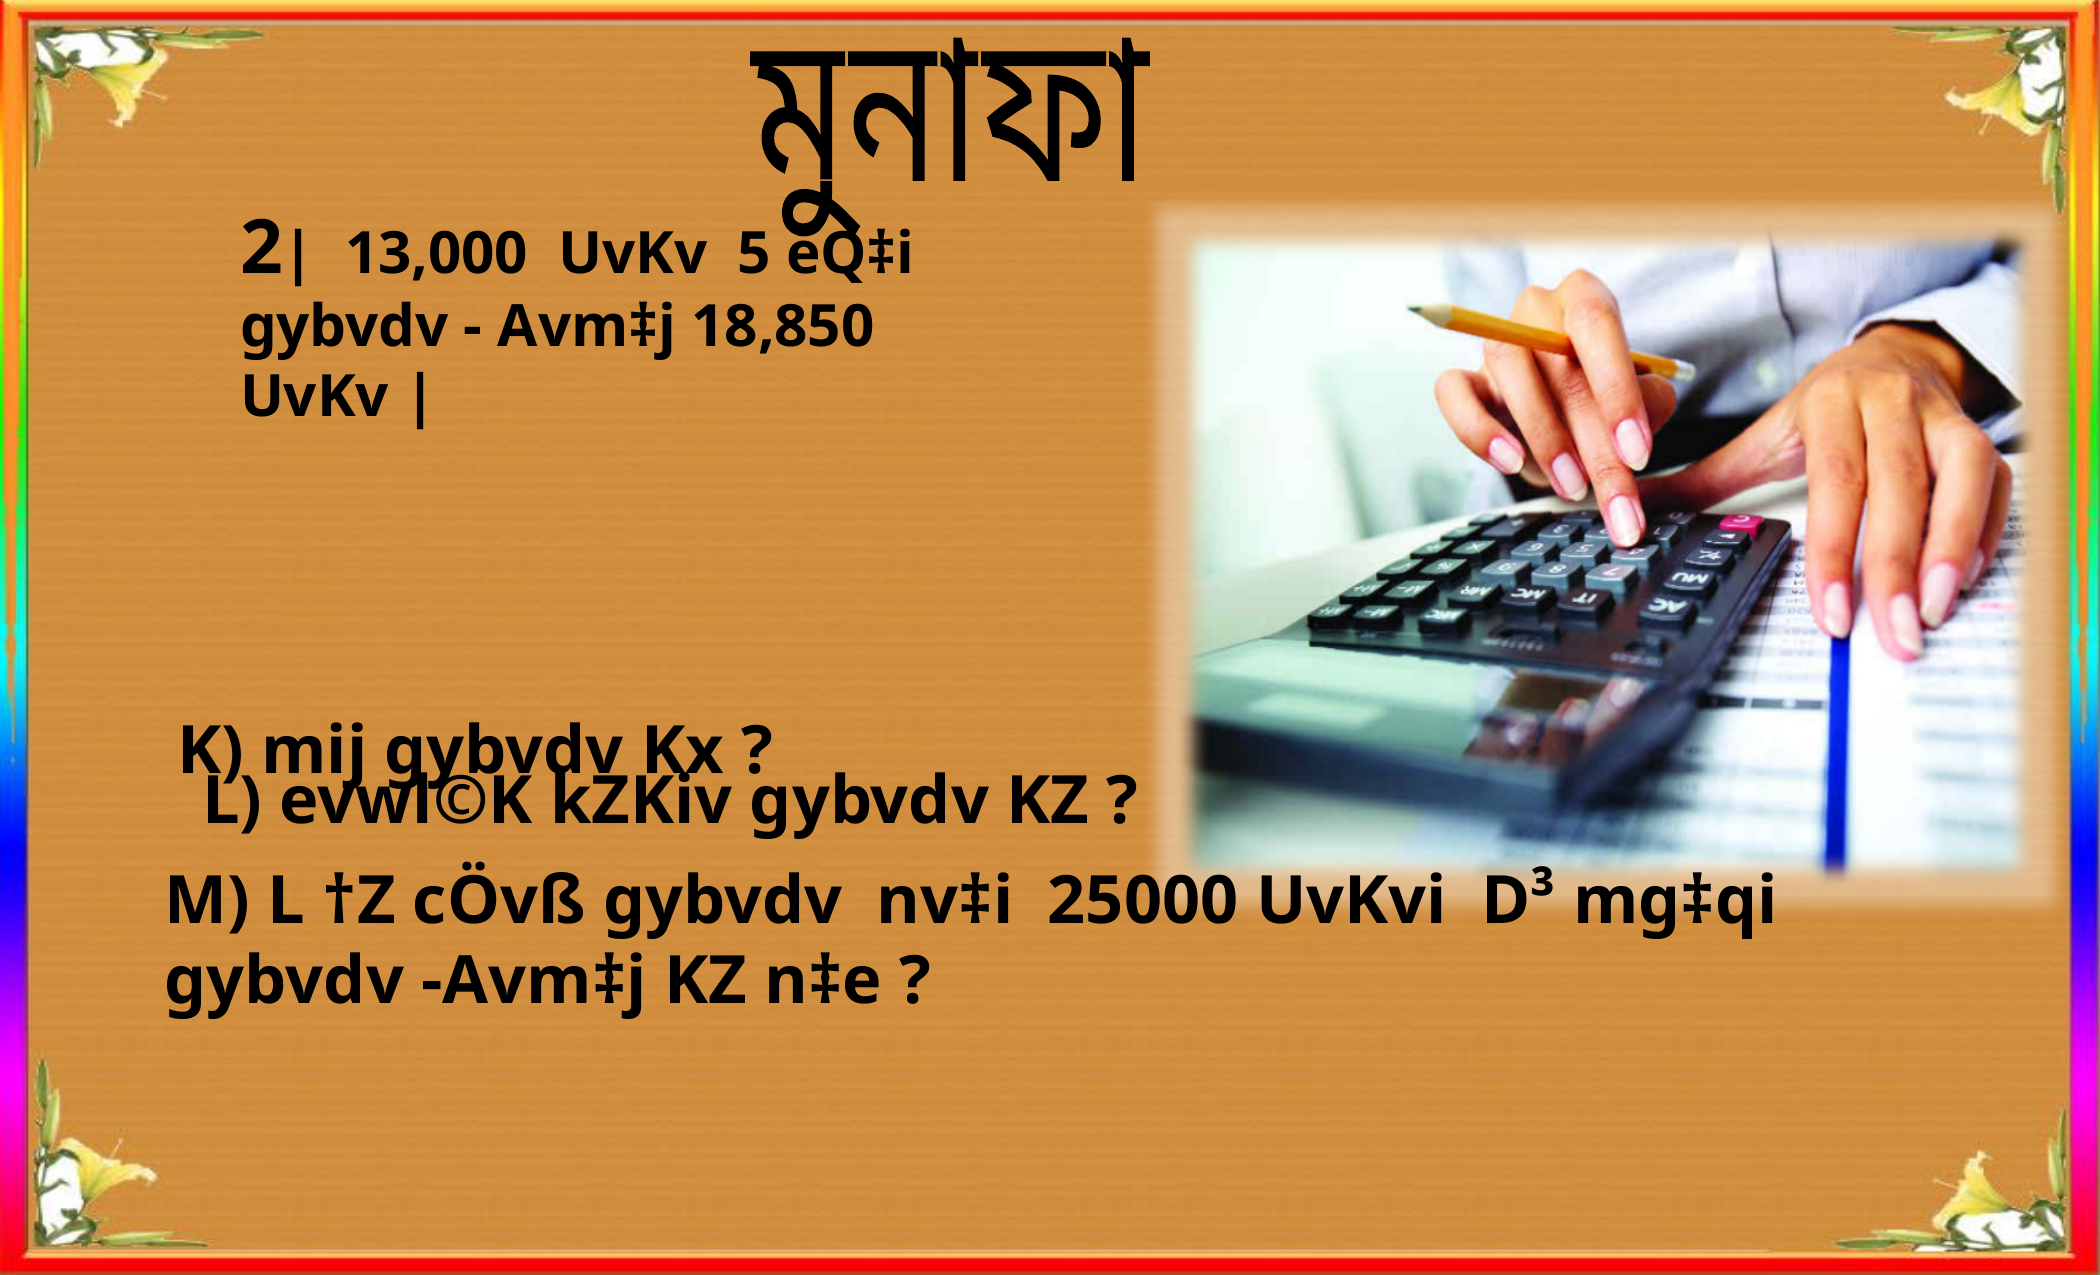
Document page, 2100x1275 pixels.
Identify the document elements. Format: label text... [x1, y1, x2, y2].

text_box 2| 13,000 UvKv 5 eQ‡i gybvdv - Avm‡j 18,850 UvKv | [225, 190, 1013, 436]
text_box M) L †Z cÖvß gybvdv nv‡i 25000 UvKvi D³ mg‡qi gybvdv -Avm‡j KZ n‡e ? [150, 849, 1988, 1025]
text_box একক কাজ [1154, 204, 2059, 908]
text_box L) evwl©K kZKiv gybvdv KZ ? [187, 749, 1169, 845]
picture [0, 0, 2100, 1275]
text_box K) mij gybvdv Kx ? [162, 699, 1146, 795]
